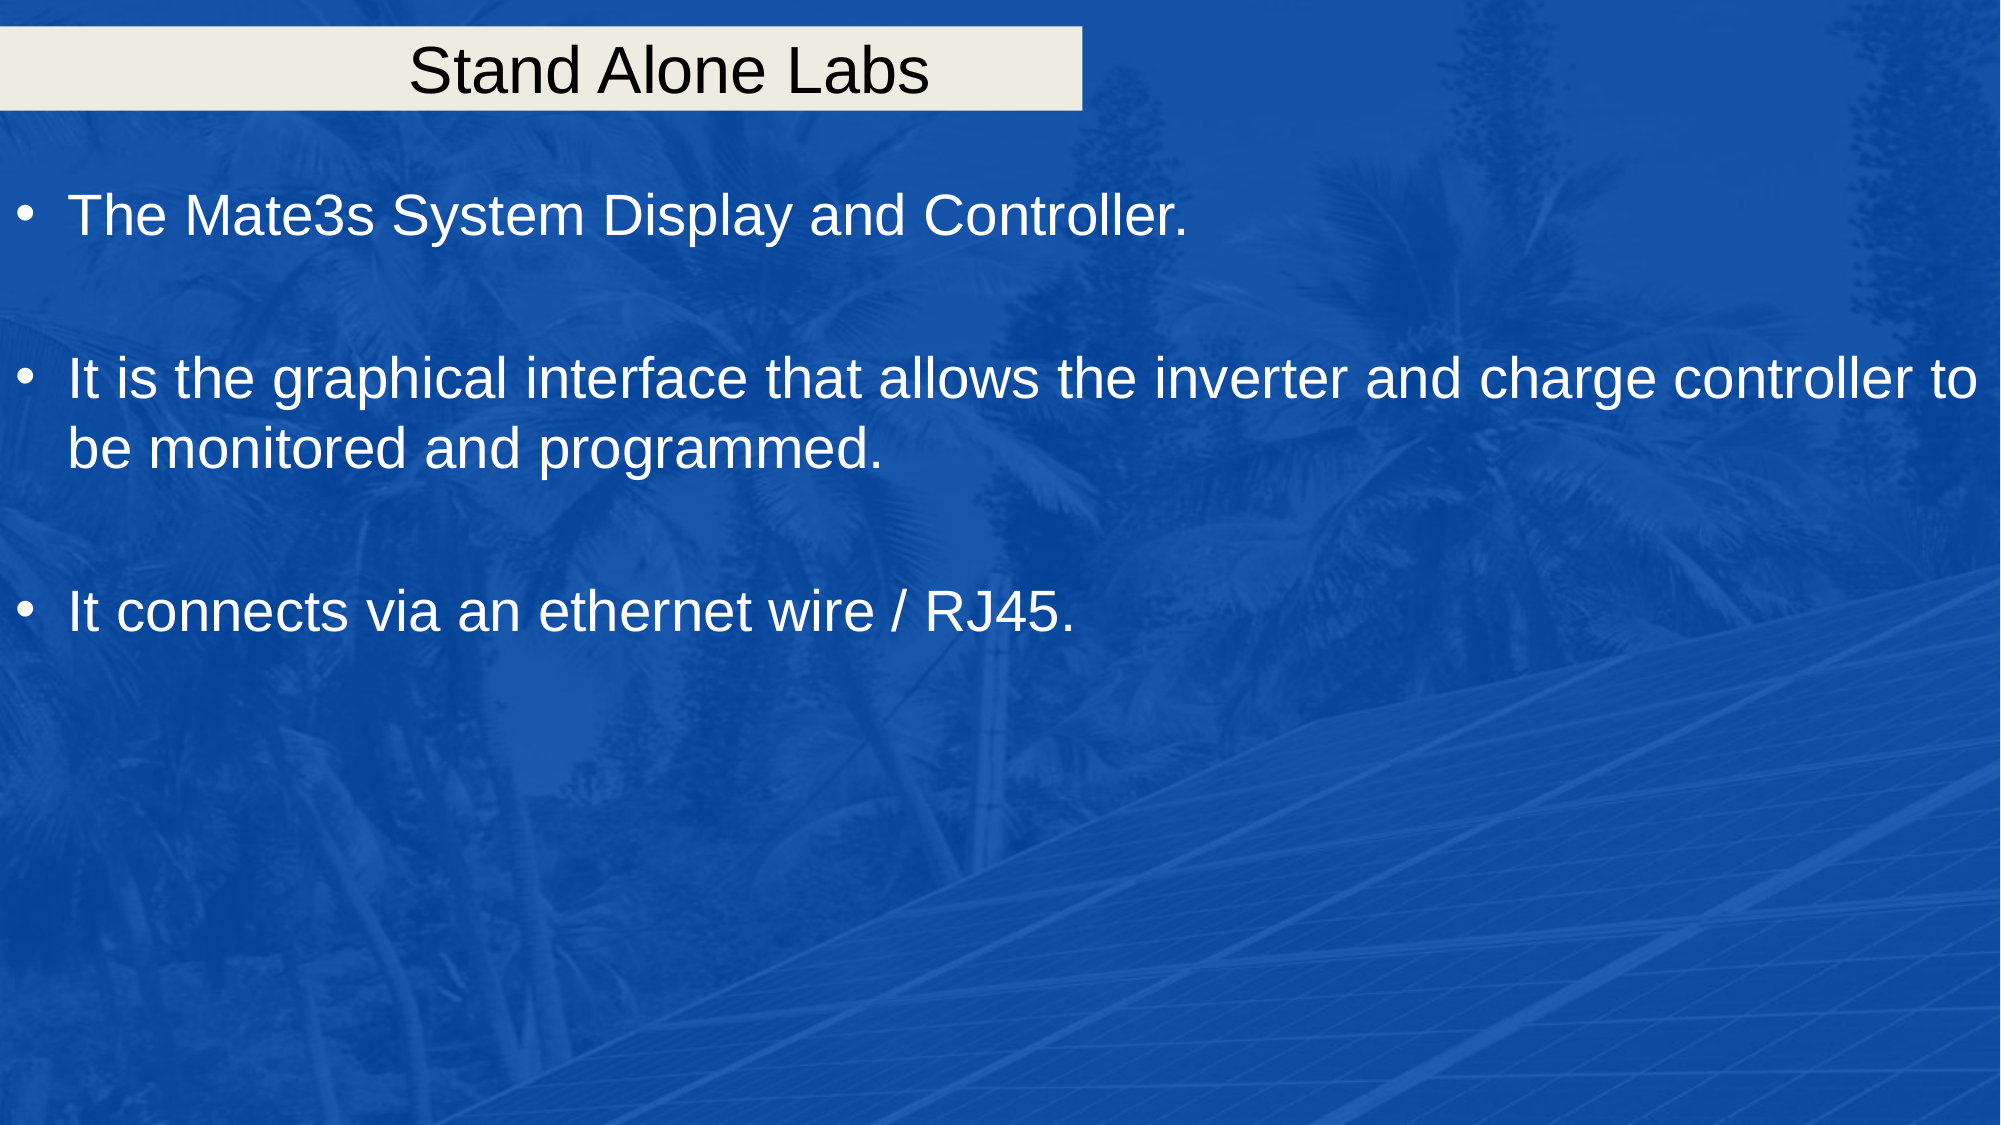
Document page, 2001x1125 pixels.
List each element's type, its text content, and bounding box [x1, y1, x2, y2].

list The Mate3s System Display and Controller. It is the graphical interface that allows the inverter and charge controller to be monitored and programmed. It connects via an ethernet wire / RJ45. [0, 169, 2000, 1114]
picture [0, 0, 2001, 1125]
title Stand Alone Labs [274, 11, 1066, 123]
